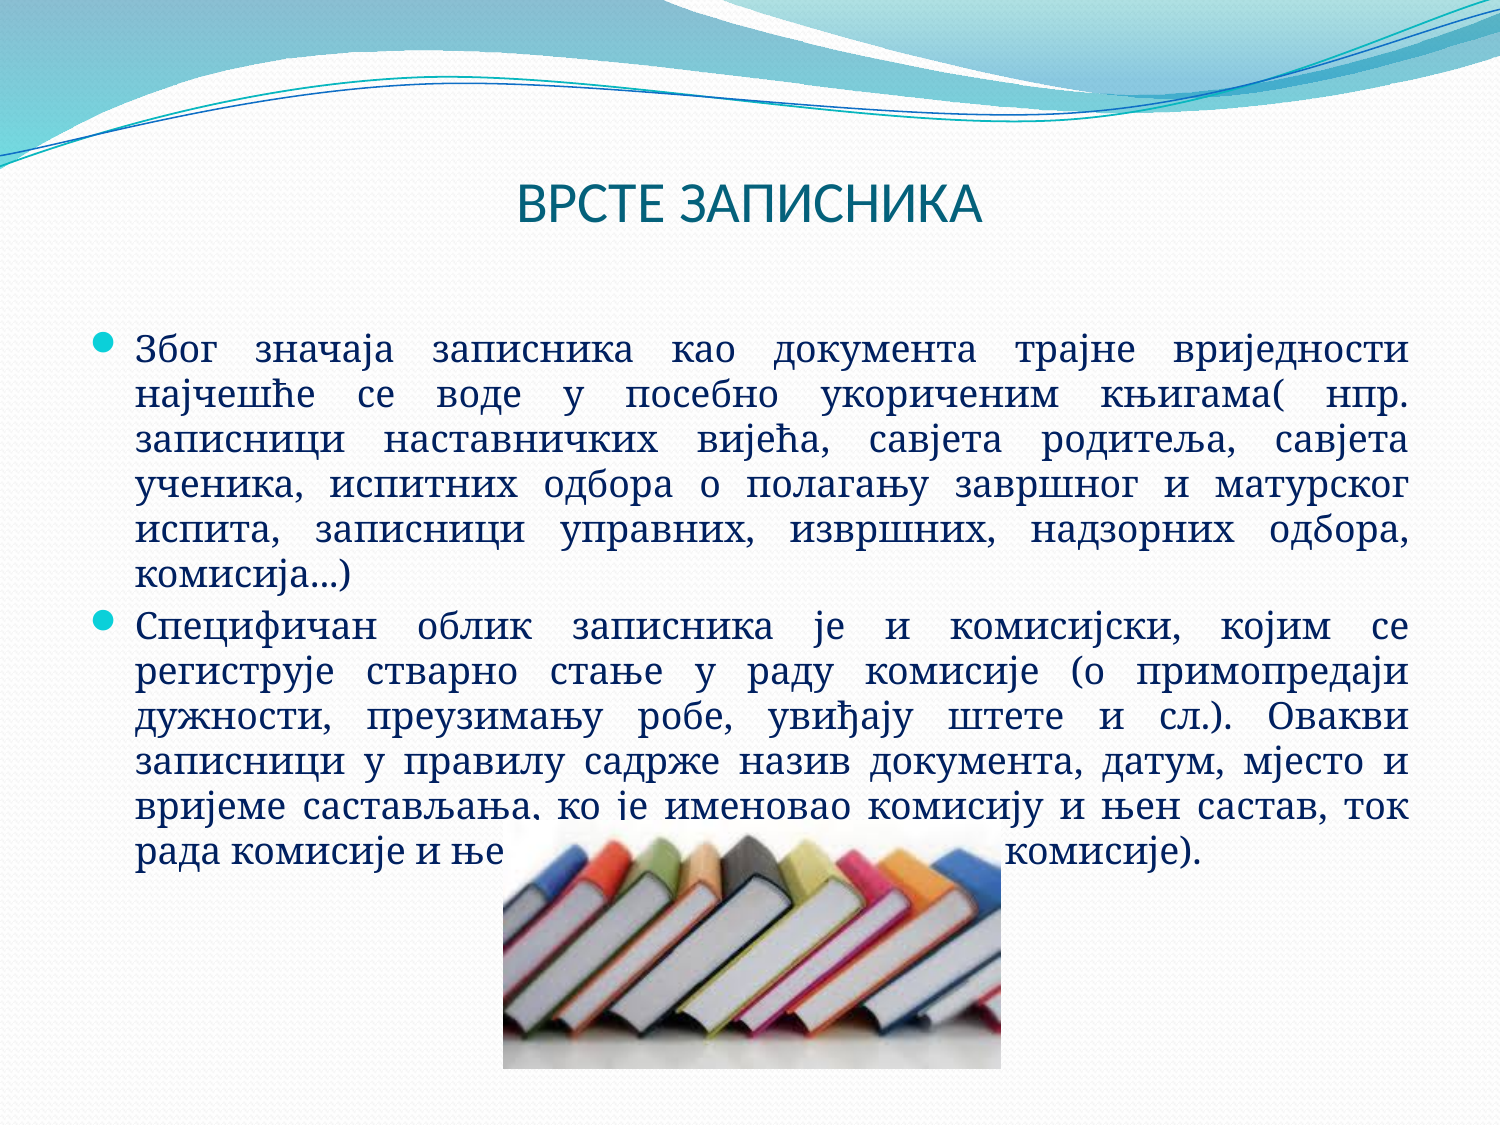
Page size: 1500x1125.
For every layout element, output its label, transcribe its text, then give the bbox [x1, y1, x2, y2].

list Због значаја записника као документа трајне вриједности најчешће се воде у посебно укориченим књигама( нпр. записници наставничких вијећа, савјета родитеља, савјета ученика, испитних одбора о полагању завршног и матурског испита, записници управних, извршних, надзорних одбора, комисија...) Специфичан облик записника је и комисијски, којим се региструје стварно стање у раду комисије (о примопредаји дужности, преузимању робе, увиђају штете и сл.). Овакви записници у правилу садрже назив документа, датум, мјесто и вријеме састављања, ко је именовао комисију и њен састав, ток рада комисије и њен налаз; потписе чланова комисије). [75, 317, 1425, 1038]
picture [503, 820, 1001, 1069]
title ВРСТЕ ЗАПИСНИКА [75, 115, 1425, 235]
